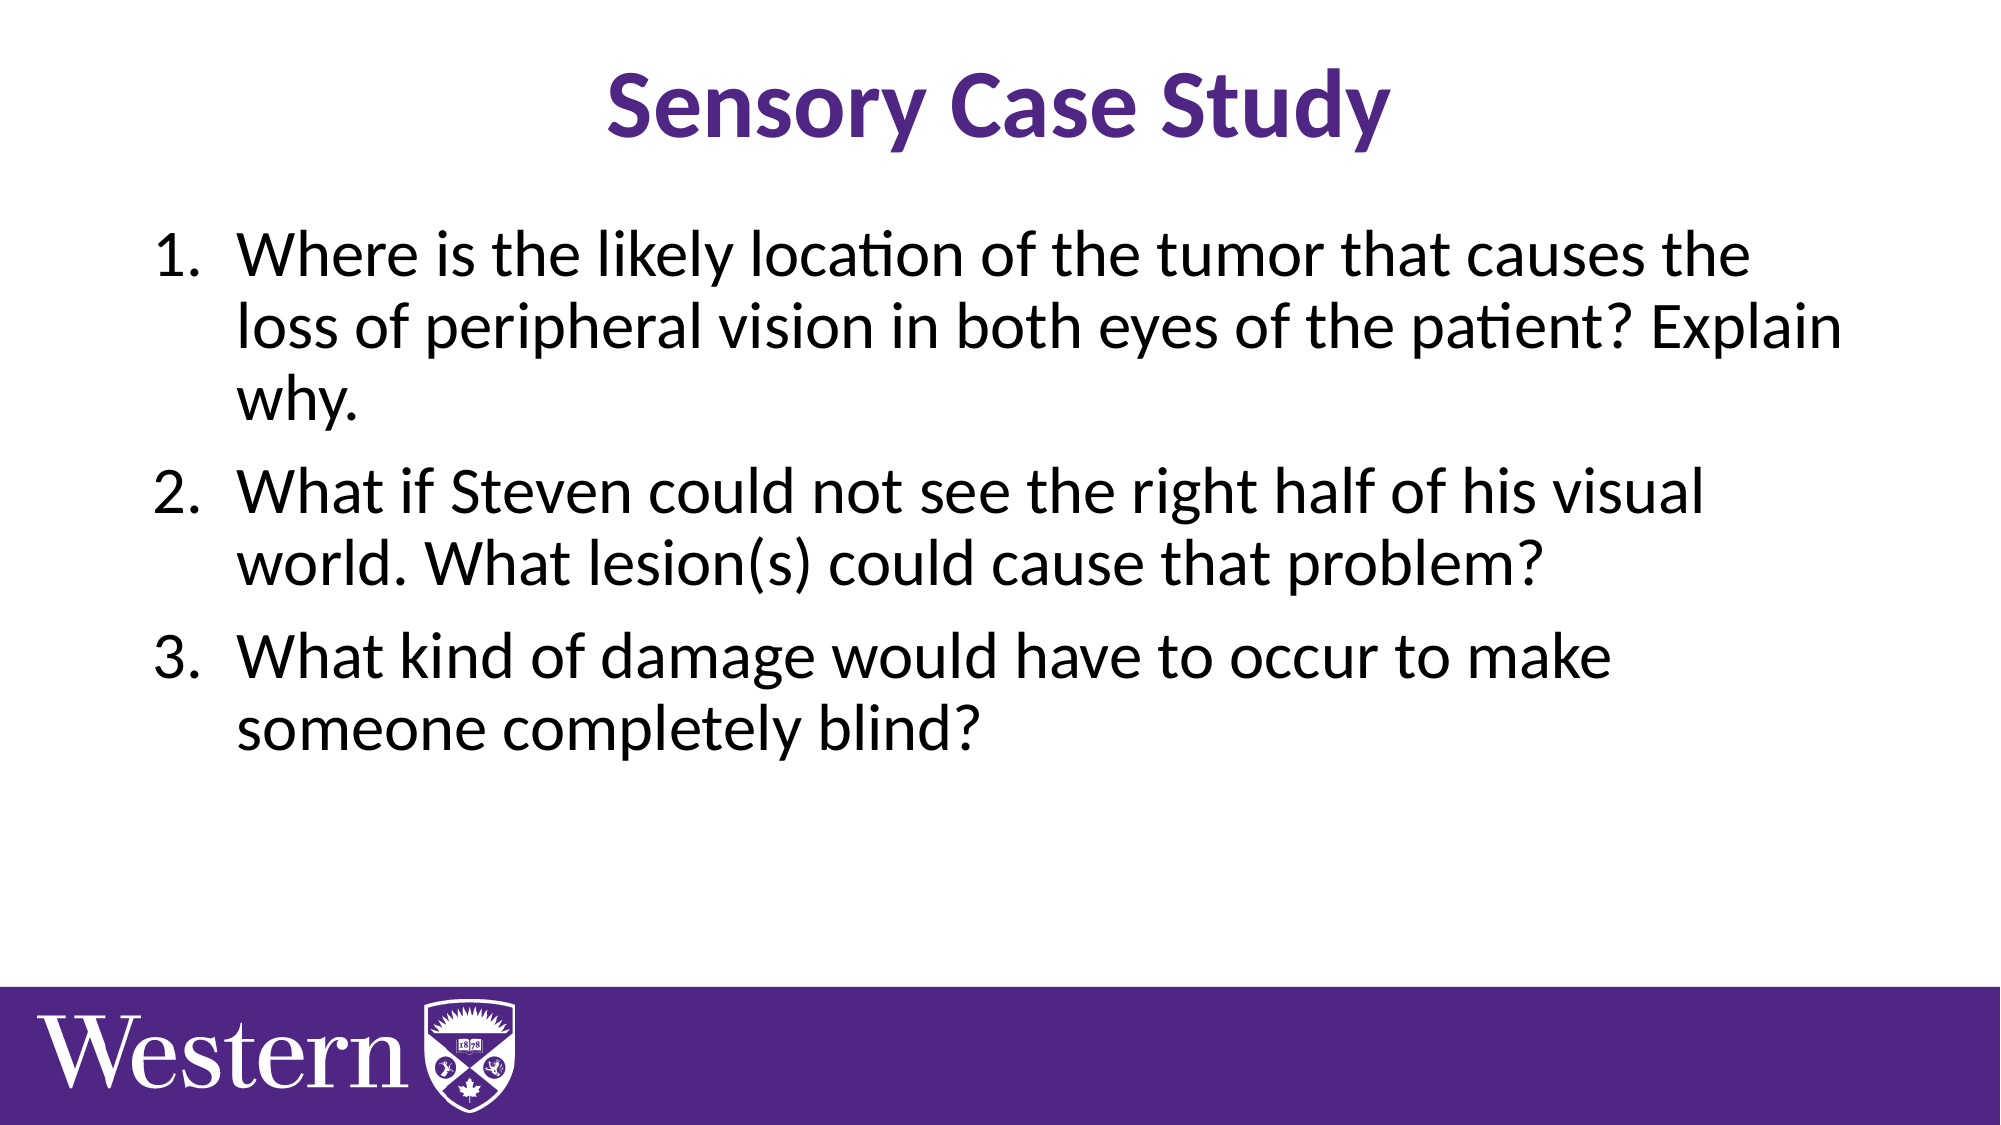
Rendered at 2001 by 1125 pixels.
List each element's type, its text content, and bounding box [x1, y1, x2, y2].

picture [37, 999, 515, 1113]
text_box [0, 986, 2000, 1125]
list Where is the likely location of the tumor that causes the loss of peripheral vision in both eyes of the patient? Explain why. What if Steven could not see the right half of his visual world. What lesion(s) could cause that problem? What kind of damage would have to occur to make someone completely blind? [137, 211, 1863, 975]
title Sensory Case Study [137, 44, 1863, 167]
